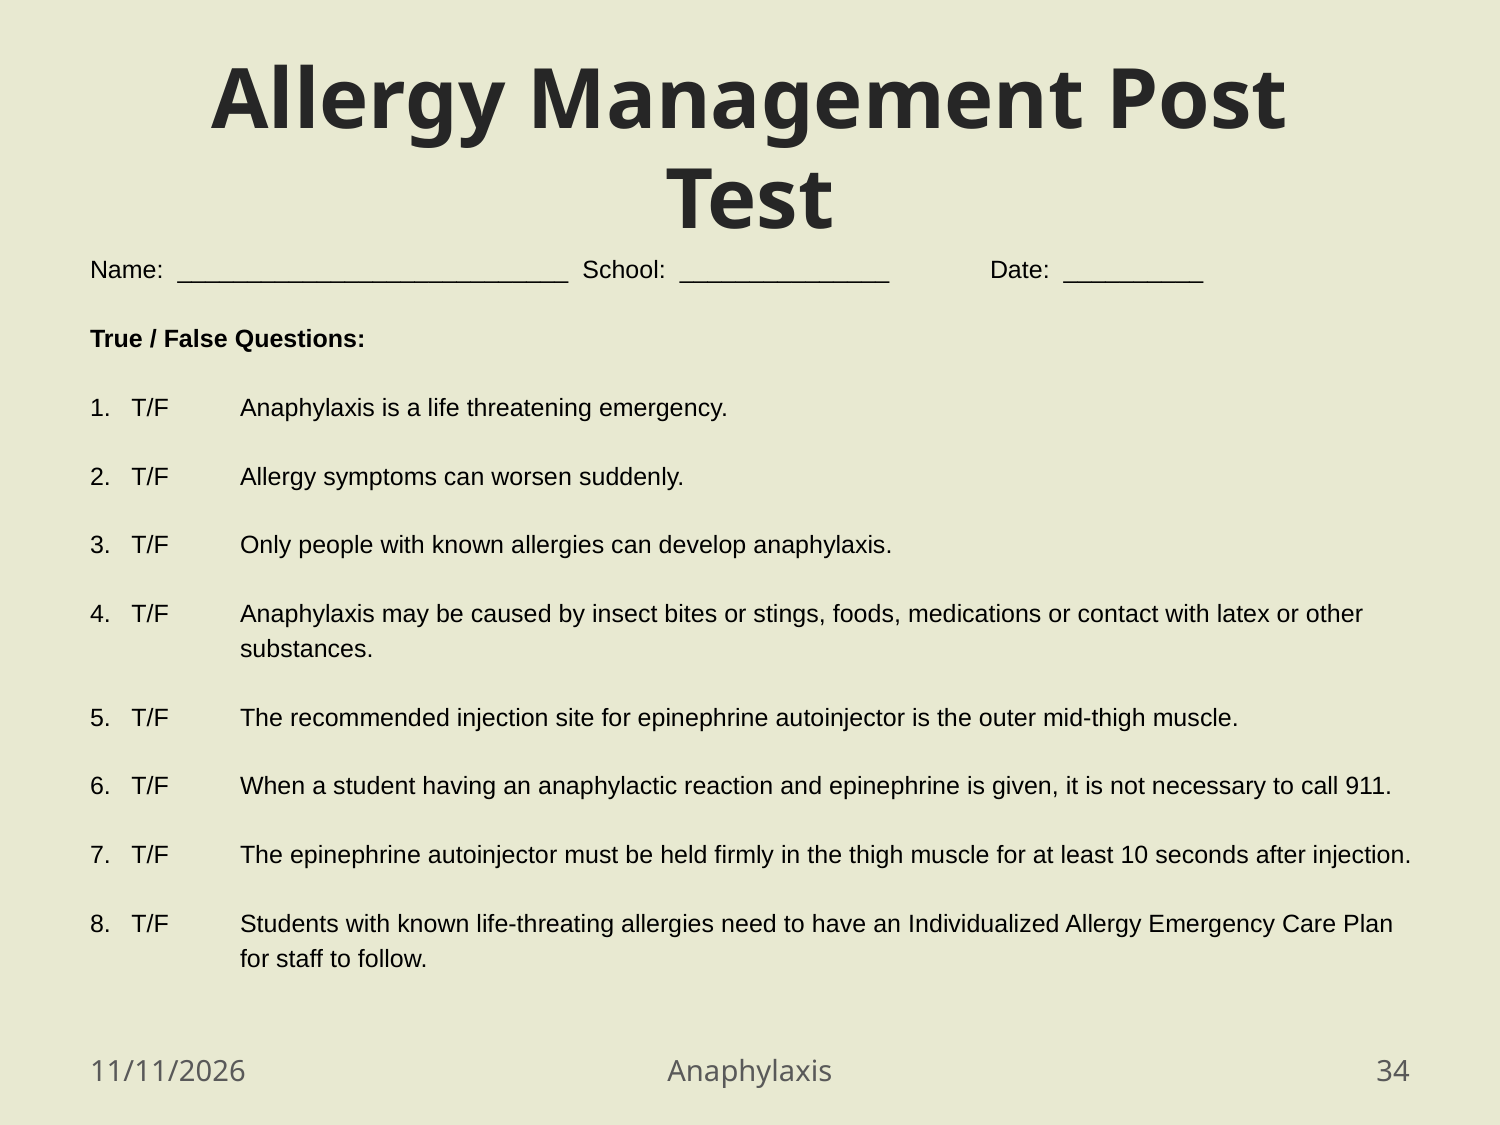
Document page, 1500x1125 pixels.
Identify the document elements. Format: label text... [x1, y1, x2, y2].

list Name: ____________________________ School: _______________ Date: __________ True / False Questions: 1. T/F Anaphylaxis is a life threatening emergency. 2. T/F Allergy symptoms can worsen suddenly. 3. T/F Only people with known allergies can develop anaphylaxis. 4. T/F Anaphylaxis may be caused by insect bites or stings, foods, medications or contact with latex or other substances. 5. T/F The recommended injection site for epinephrine autoinjector is the outer mid-thigh muscle. 6. T/F When a student having an anaphylactic reaction and epinephrine is given, it is not necessary to call 911. 7. T/F The epinephrine autoinjector must be held firmly in the thigh muscle for at least 10 seconds after injection. 8. T/F Students with known life-threating allergies need to have an Individualized Allergy Emergency Care Plan for staff to follow. [75, 162, 1440, 990]
slide_number 34 [1074, 1042, 1425, 1103]
footer Anaphylaxis [512, 1042, 988, 1103]
title Allergy Management Post Test [119, 51, 1381, 162]
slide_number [75, 1042, 425, 1103]
